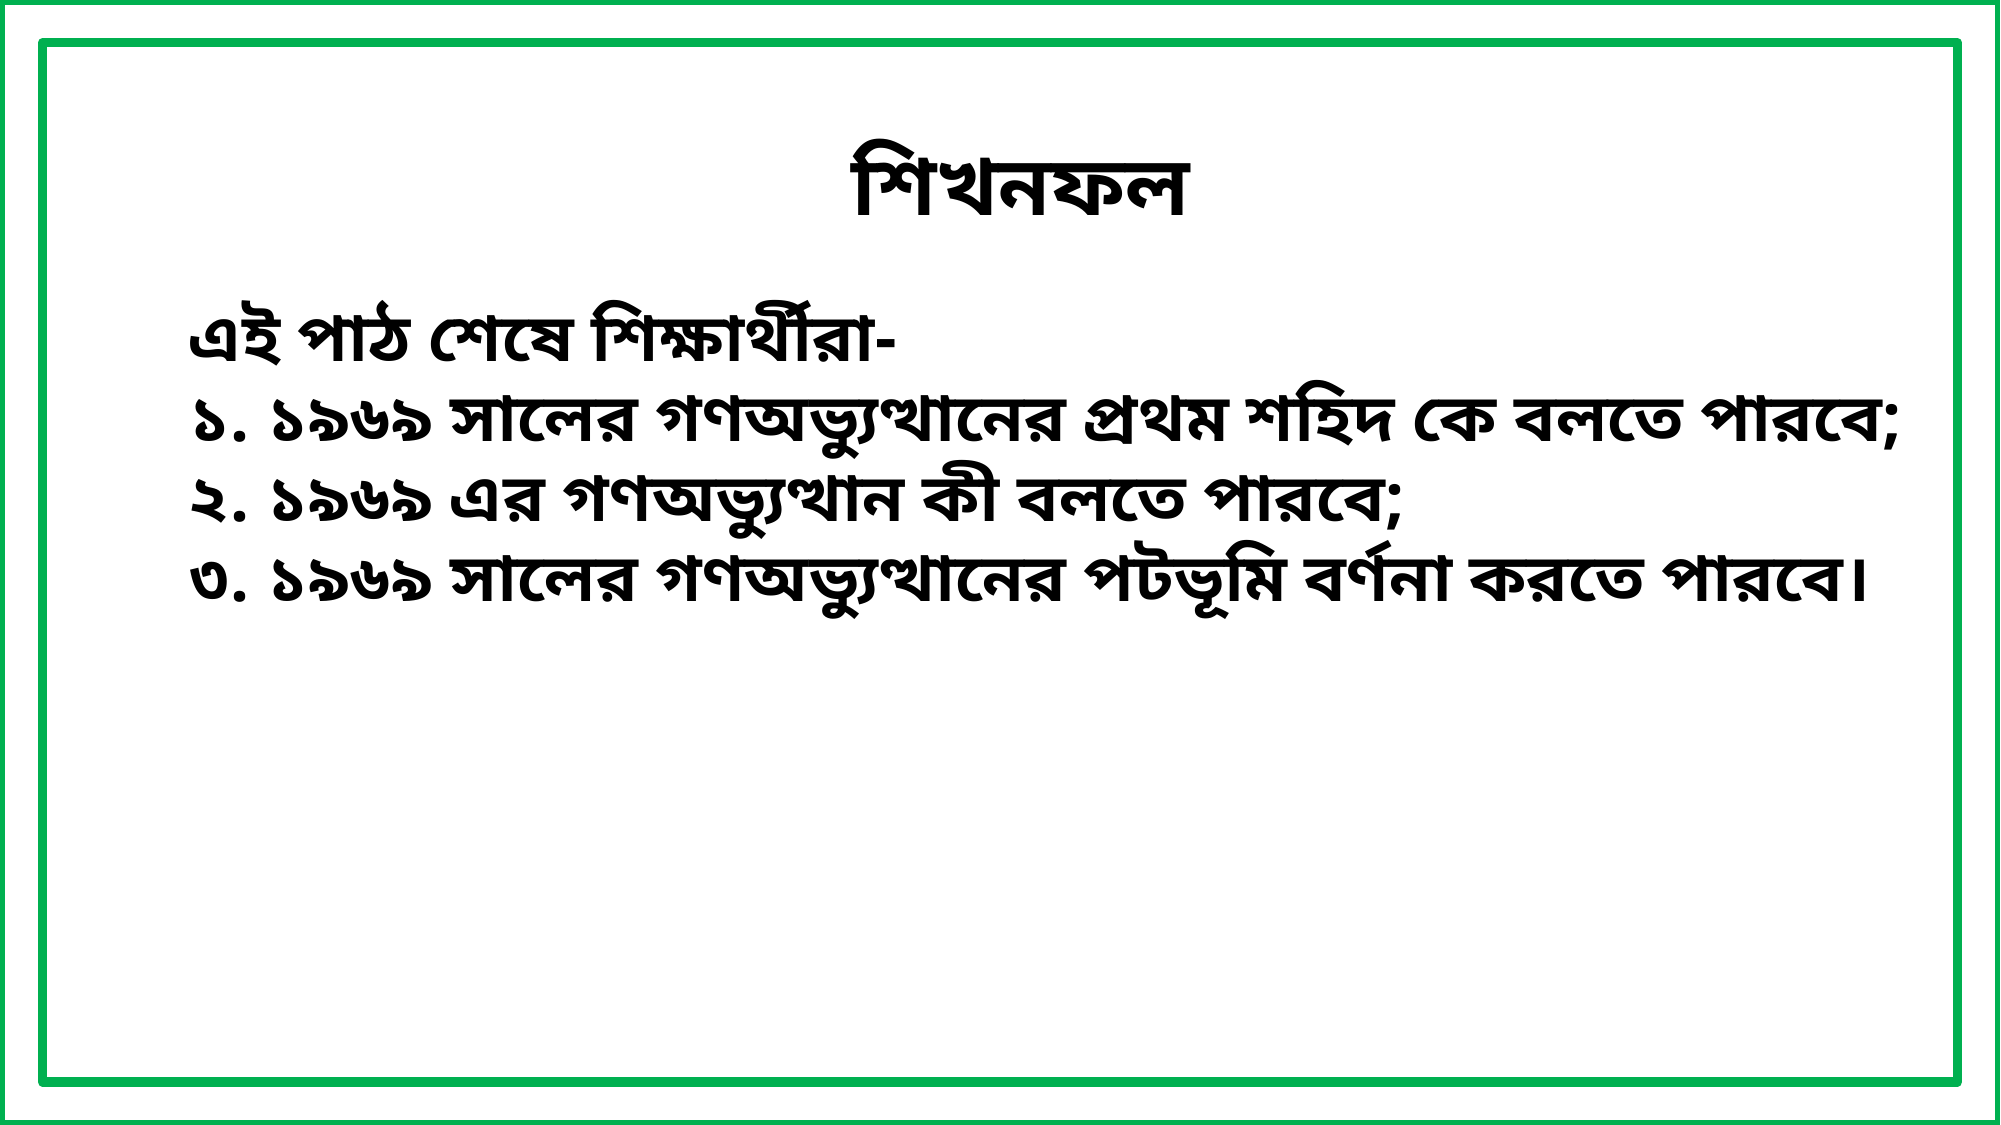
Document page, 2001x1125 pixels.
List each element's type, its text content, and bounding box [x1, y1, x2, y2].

text_box এই পাঠ শেষে শিক্ষার্থীরা- ১. ১৯৬৯ সালের গণঅভ্যুত্থানের প্রথম শহিদ কে বলতে পারবে; ২. ১৯৬৯ এর গণঅভ্যুত্থান কী বলতে পারবে; ৩. ১৯৬৯ সালের গণঅভ্যুত্থানের পটভূমি বর্ণনা করতে পারবে। [174, 287, 1917, 622]
text_box [0, 0, 2000, 1125]
text_box শিখনফল [837, 125, 1205, 240]
